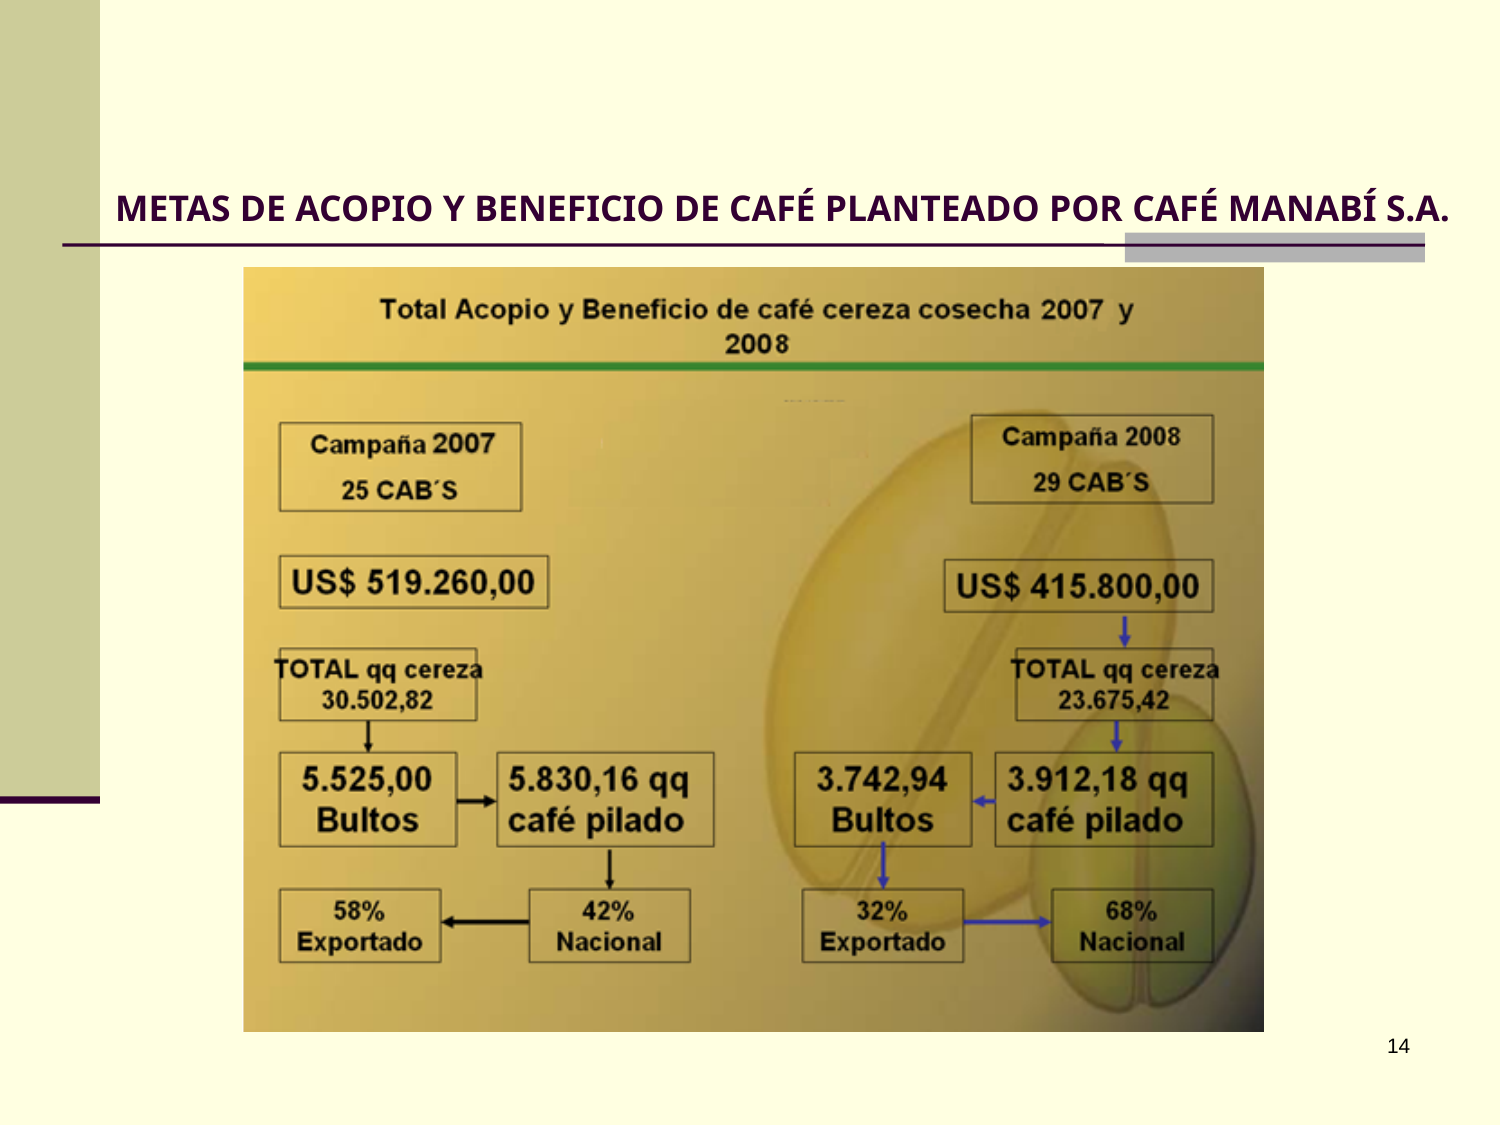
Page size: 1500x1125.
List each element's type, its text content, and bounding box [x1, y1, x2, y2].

picture [241, 266, 1264, 1033]
title METAS DE ACOPIO Y BENEFICIO DE CAFÉ PLANTEADO POR CAFÉ MANABÍ S.A. [100, 180, 1500, 234]
slide_number 14 [1112, 1024, 1426, 1101]
